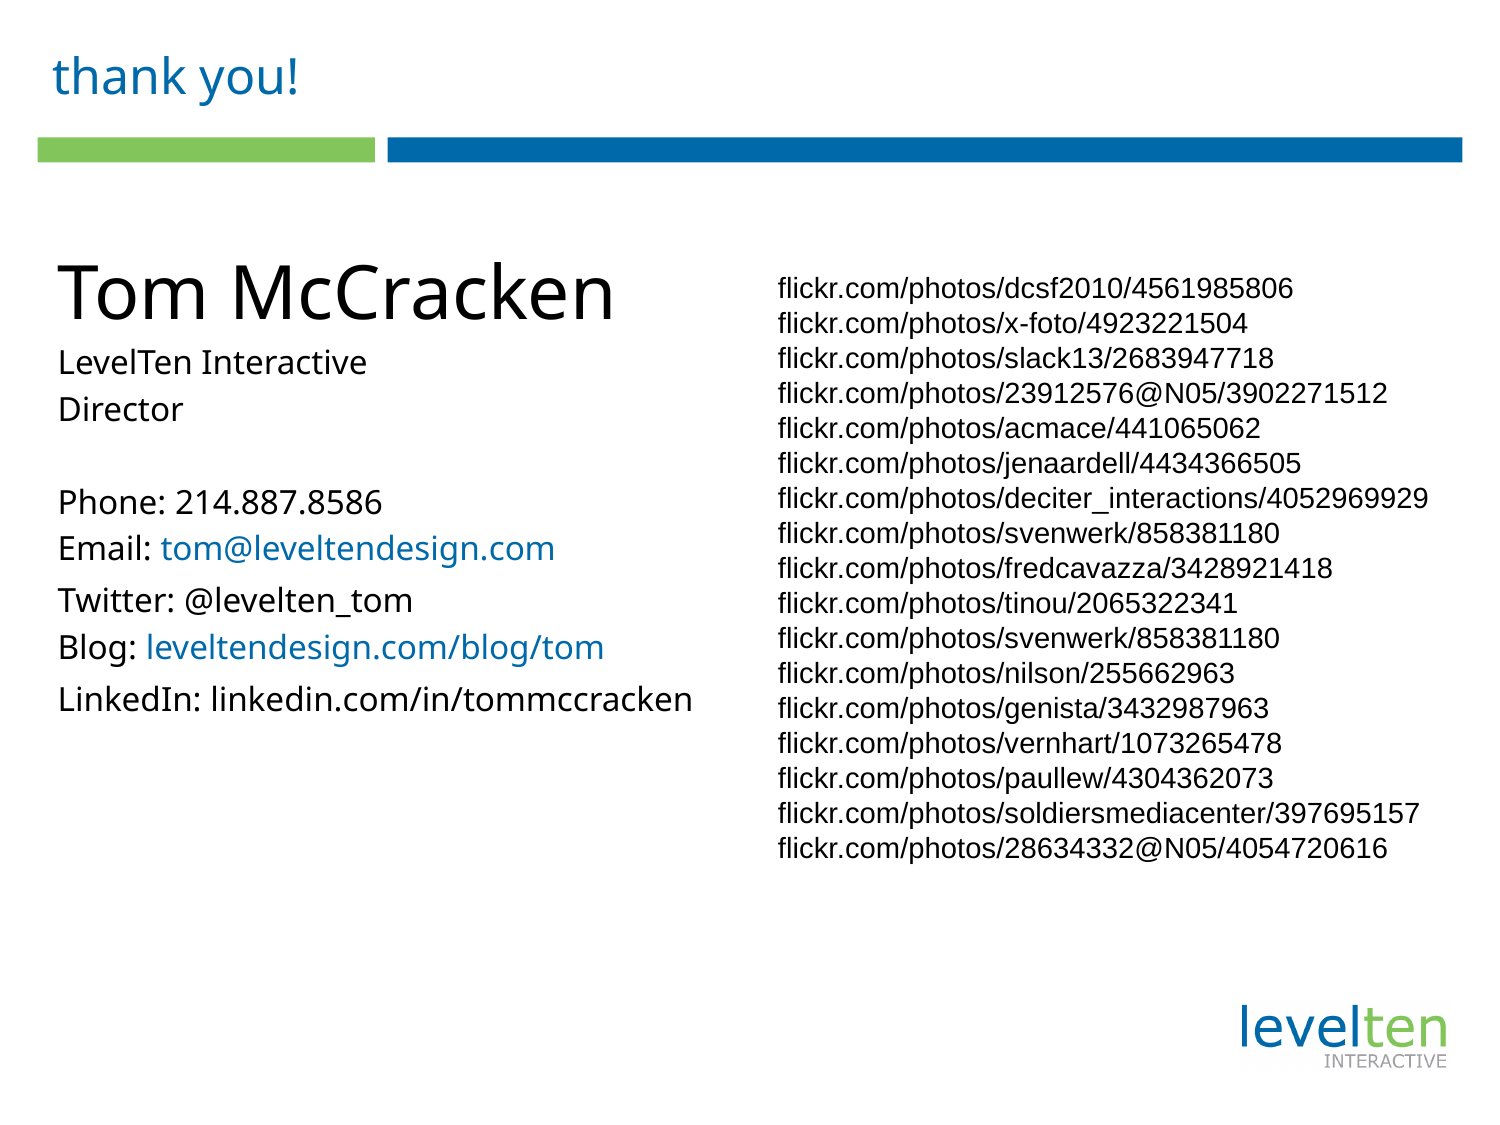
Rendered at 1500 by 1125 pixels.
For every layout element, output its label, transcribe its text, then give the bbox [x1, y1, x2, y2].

text_box [383, 133, 1467, 167]
text_box thank you! [37, 37, 1388, 113]
text_box flickr.com/photos/dcsf2010/4561985806 flickr.com/photos/x-foto/4923221504 flickr.com/photos/slack13/2683947718 flickr.com/photos/23912576@N05/3902271512 flickr.com/photos/acmace/441065062 flickr.com/photos/jenaardell/4434366505 flickr.com/photos/deciter_interactions/4052969929 flickr.com/photos/svenwerk/858381180 flickr.com/photos/fredcavazza/3428921418 flickr.com/photos/tinou/2065322341 flickr.com/photos/svenwerk/858381180 flickr.com/photos/nilson/255662963 flickr.com/photos/genista/3432987963 flickr.com/photos/vernhart/1073265478 flickr.com/photos/paullew/4304362073 flickr.com/photos/soldiersmediacenter/397695157 flickr.com/photos/28634332@N05/4054720616 [763, 262, 1445, 1125]
picture [1237, 999, 1451, 1071]
text_box Tom McCracken LevelTen Interactive Director Phone: 214.887.8586 Email: tom@leveltendesign.com Twitter: @levelten_tom Blog: leveltendesign.com/blog/tom LinkedIn: linkedin.com/in/tommccracken [42, 237, 1068, 980]
text_box [33, 133, 379, 167]
